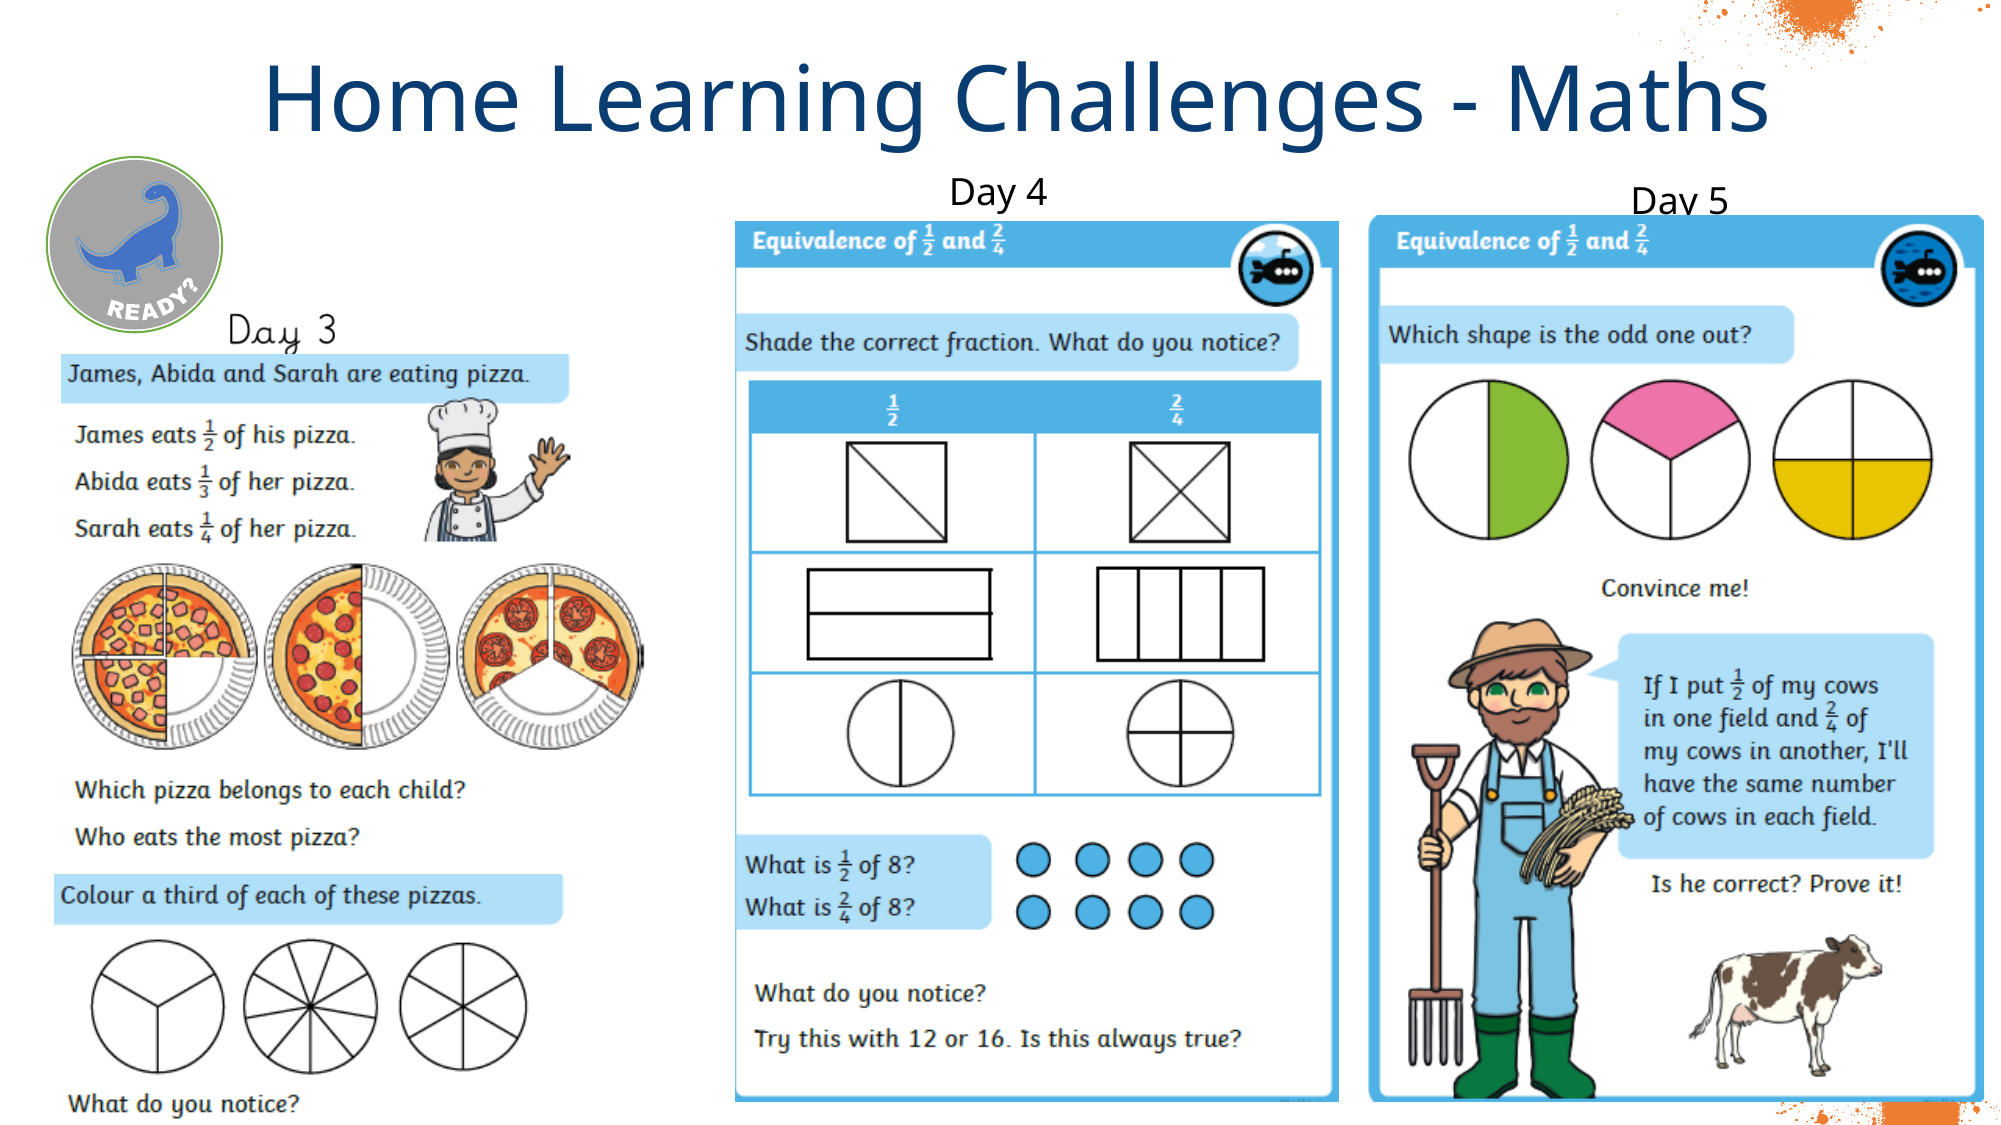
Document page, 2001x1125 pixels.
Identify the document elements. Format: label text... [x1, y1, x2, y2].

picture [1368, 215, 1984, 1102]
text_box Day 5 [1569, 169, 1790, 215]
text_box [44, 155, 223, 334]
picture [61, 298, 652, 858]
text_box Day 4 [888, 160, 1109, 221]
picture [54, 874, 599, 1125]
picture [735, 221, 1339, 1102]
text_box Home Learning Challenges - Maths [246, 32, 1789, 158]
